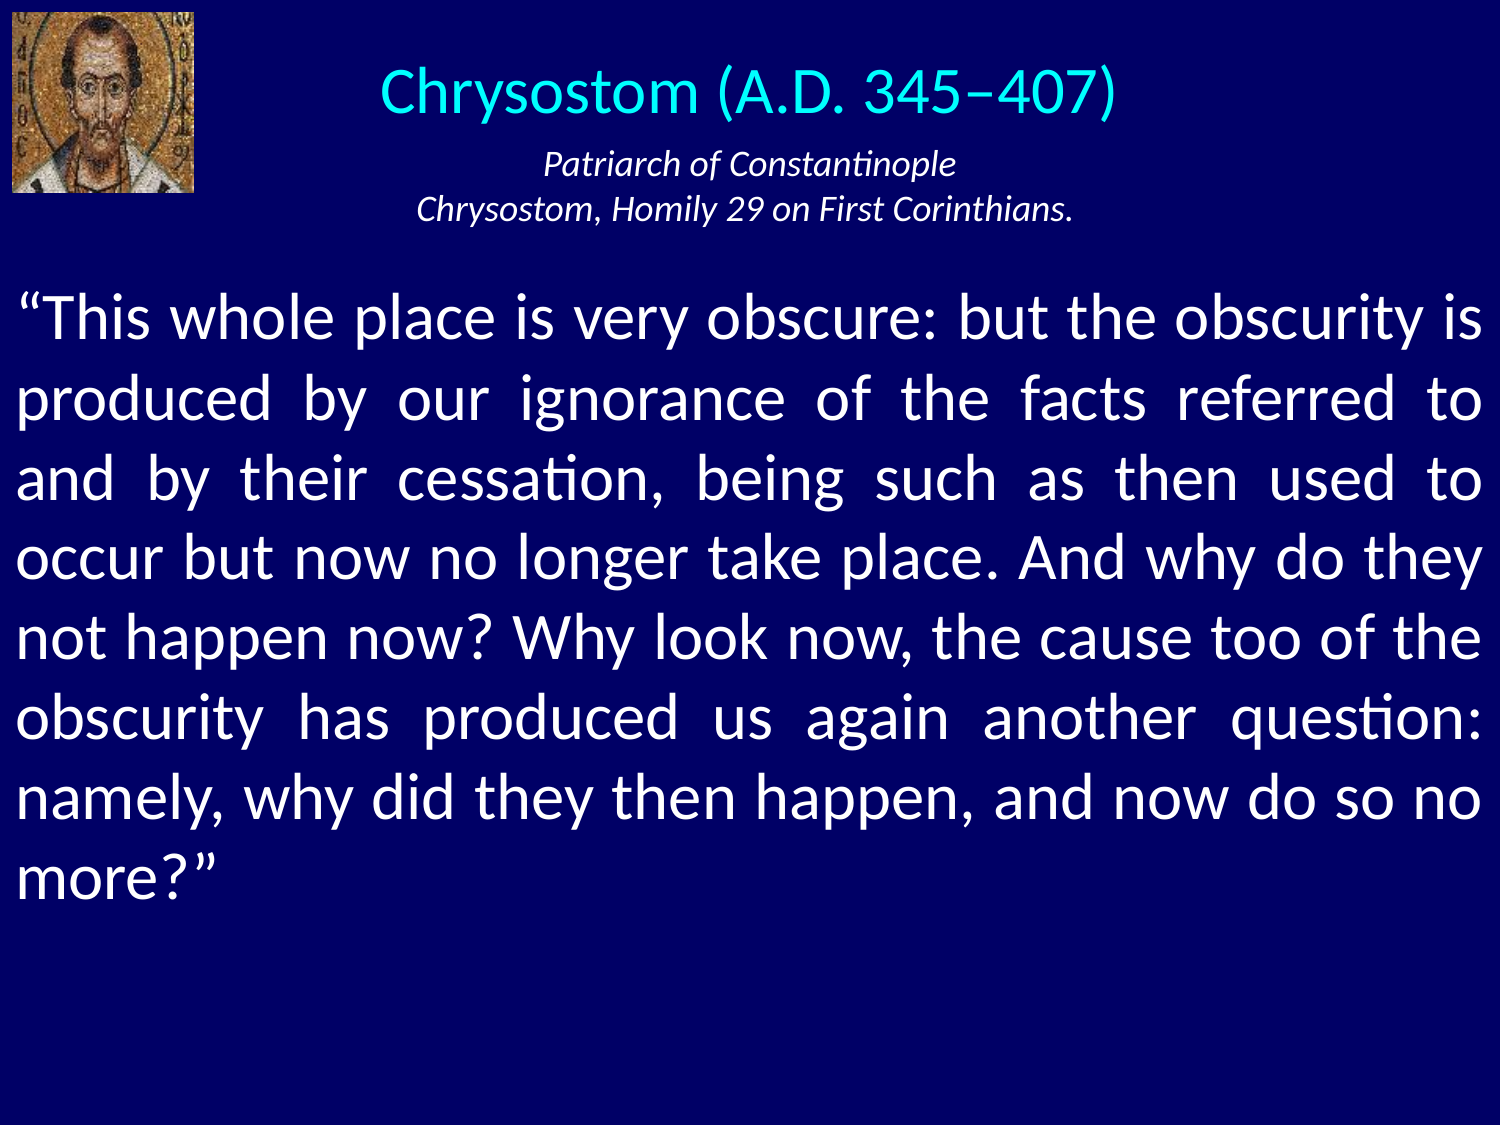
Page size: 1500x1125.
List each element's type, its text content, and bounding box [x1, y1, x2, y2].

text_box Chrysostom (A.D. 345‒407) Patriarch of Constantinople Chrysostom, Homily 29 on First Corinthians. [249, 38, 1250, 237]
list “This whole place is very obscure: but the obscurity is produced by our ignorance of the facts referred to and by their cessation, being such as then used to occur but now no longer take place. And why do they not happen now? Why look now, the cause too of the obscurity has produced us again another question: namely, why did they then happen, and now do so no more?” [0, 265, 1500, 863]
picture [12, 12, 194, 193]
